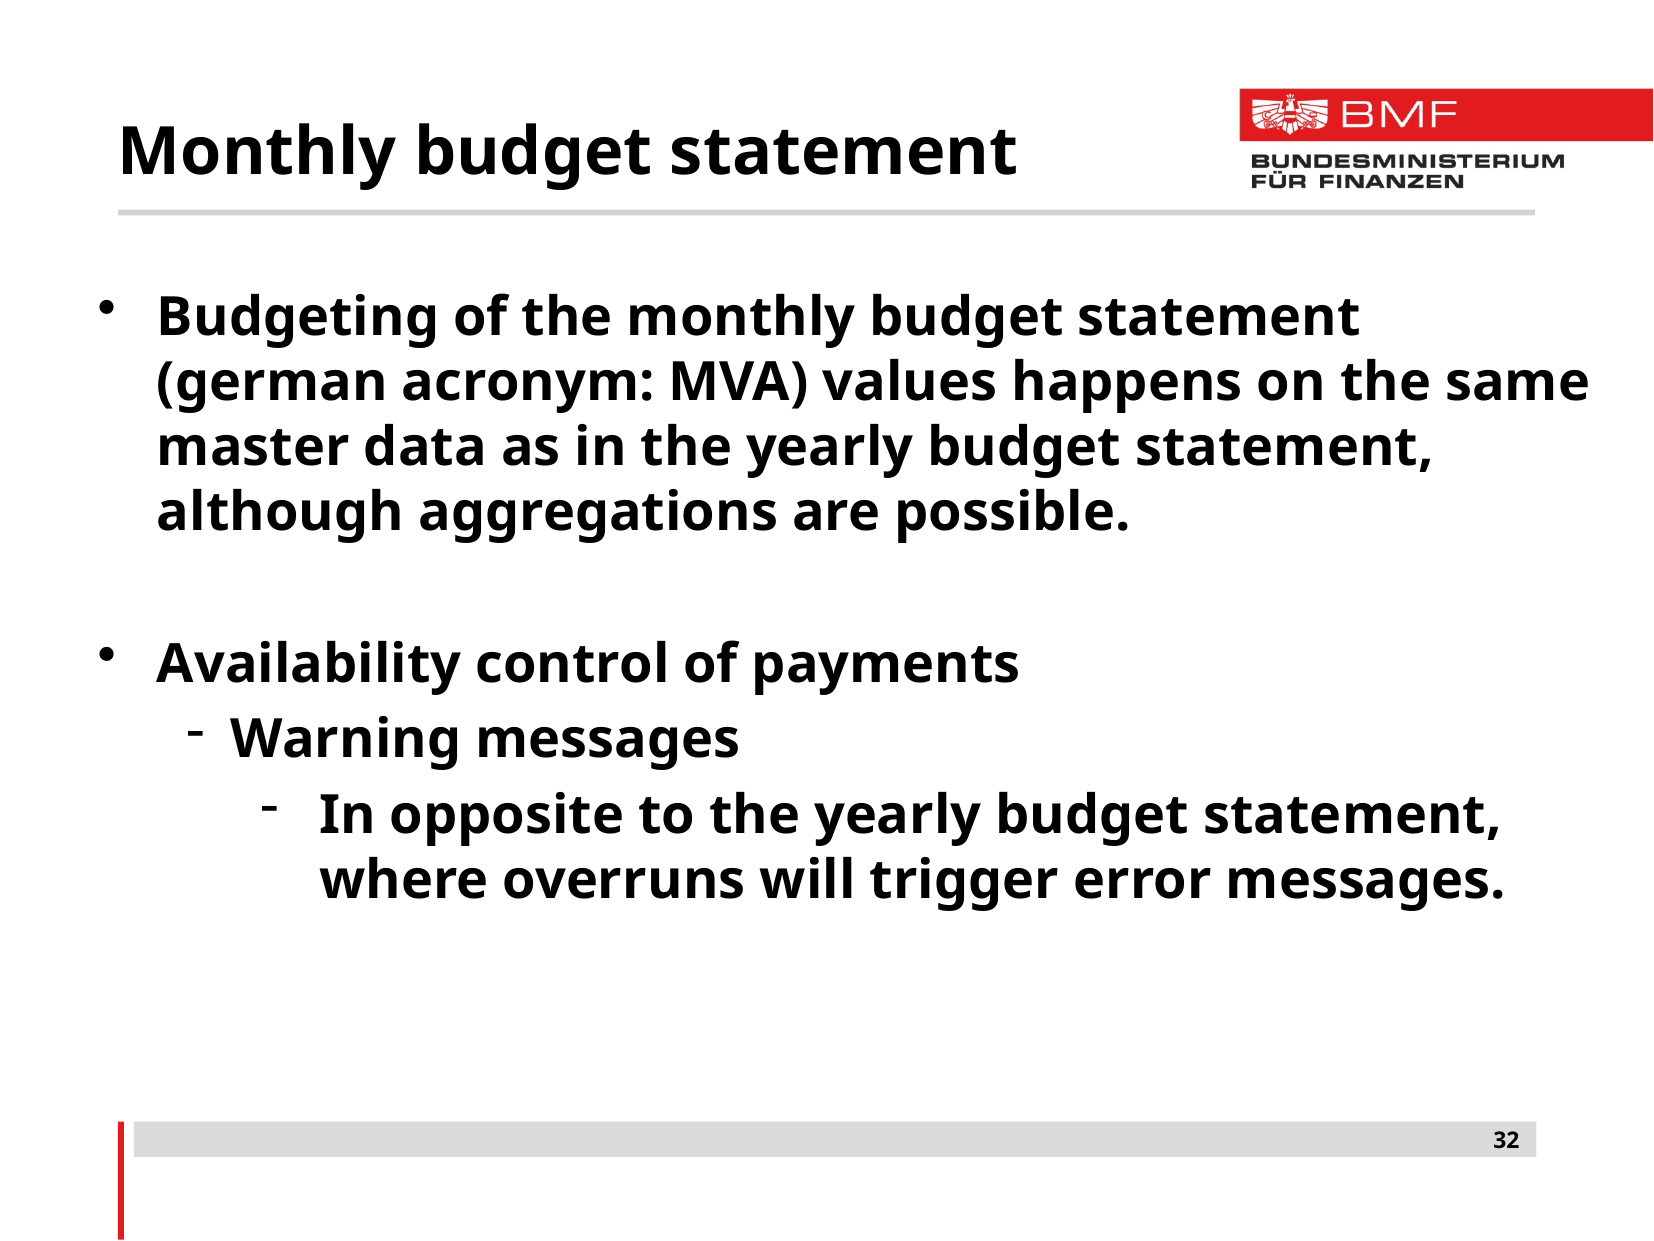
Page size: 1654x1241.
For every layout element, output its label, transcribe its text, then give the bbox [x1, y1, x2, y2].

list Budgeting of the monthly budget statement (german acronym: MVA) values happens on the same master data as in the yearly budget statement, although aggregations are possible. Availability control of payments Warning messages In opposite to the yearly budget statement, where overruns will trigger error messages. [97, 281, 1596, 1103]
picture [1543, 88, 1653, 189]
title Monthly budget statement [117, 79, 1543, 217]
slide_number 32 [1428, 1118, 1536, 1176]
